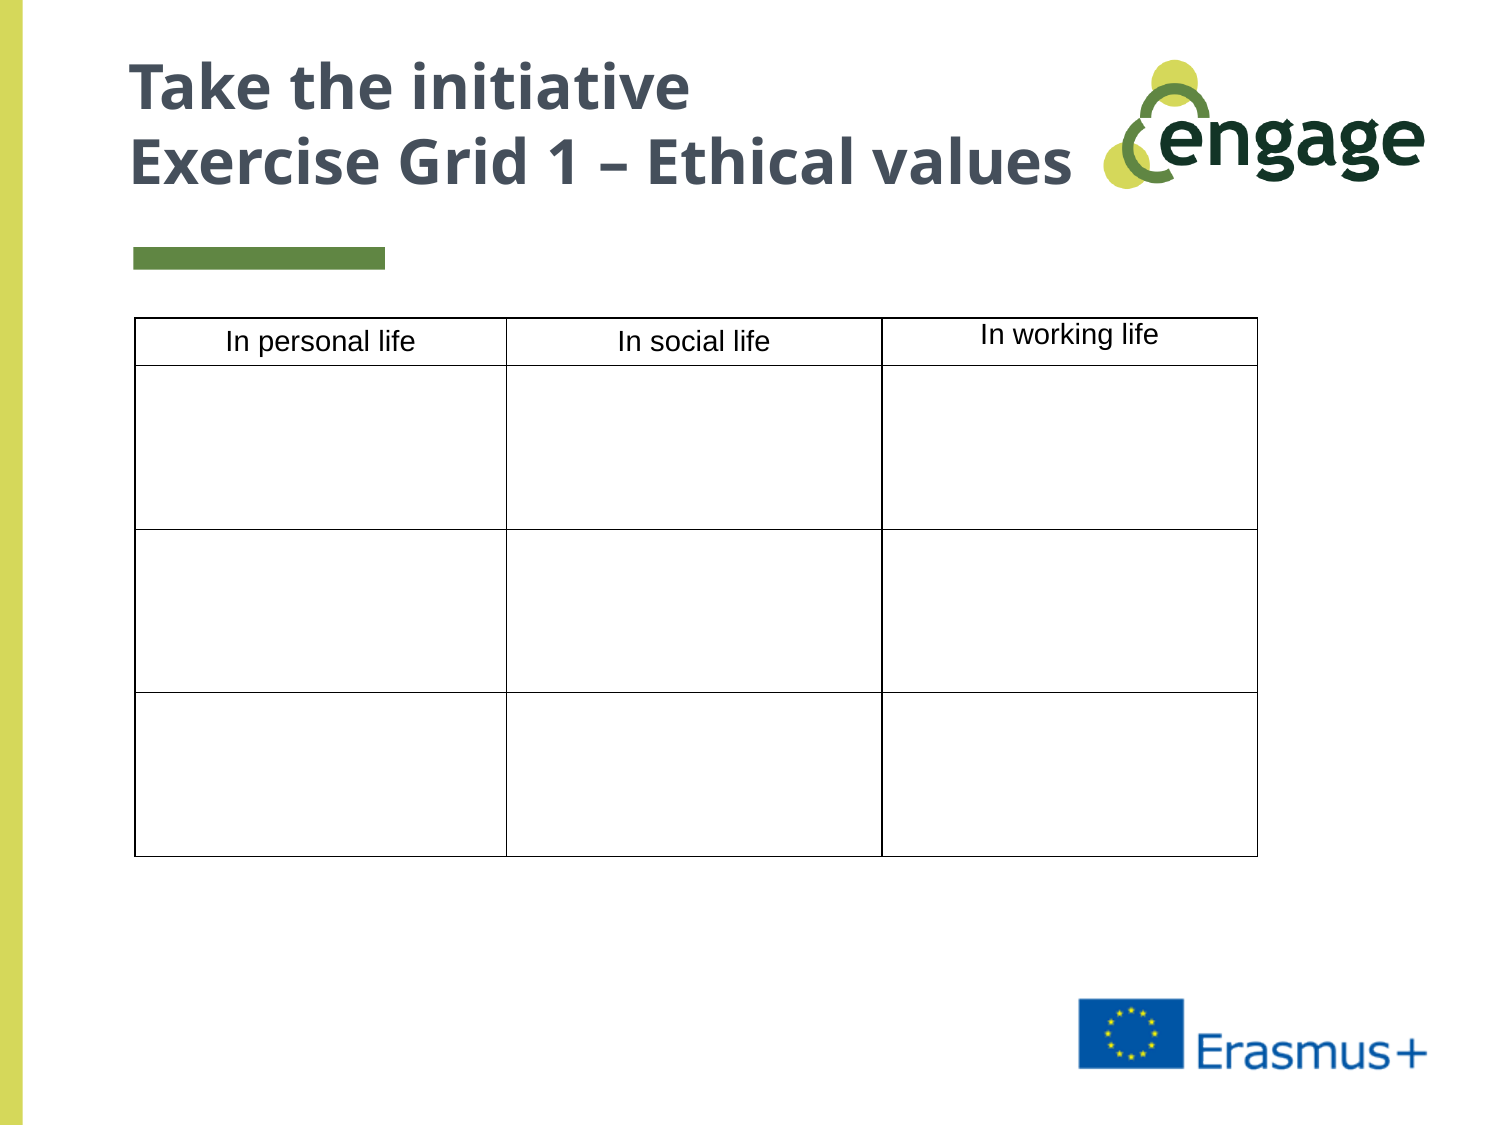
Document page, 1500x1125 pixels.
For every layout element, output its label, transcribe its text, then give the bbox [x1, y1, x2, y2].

picture [1387, 37, 1448, 212]
table_cell [883, 693, 1257, 856]
table_cell [883, 366, 1257, 529]
title Take the initiative Exercise Grid 1 – Ethical values [113, 0, 1387, 212]
table_cell [136, 366, 506, 529]
table_cell [136, 530, 506, 692]
table_cell [507, 530, 881, 692]
table_header In working life [883, 319, 1257, 365]
table_cell [136, 693, 506, 856]
table_header In personal life [136, 319, 506, 365]
table_cell [883, 530, 1257, 692]
picture [1058, 978, 1448, 1090]
table_header In social life [507, 319, 881, 365]
table_cell [507, 693, 881, 856]
table_cell [507, 366, 881, 529]
